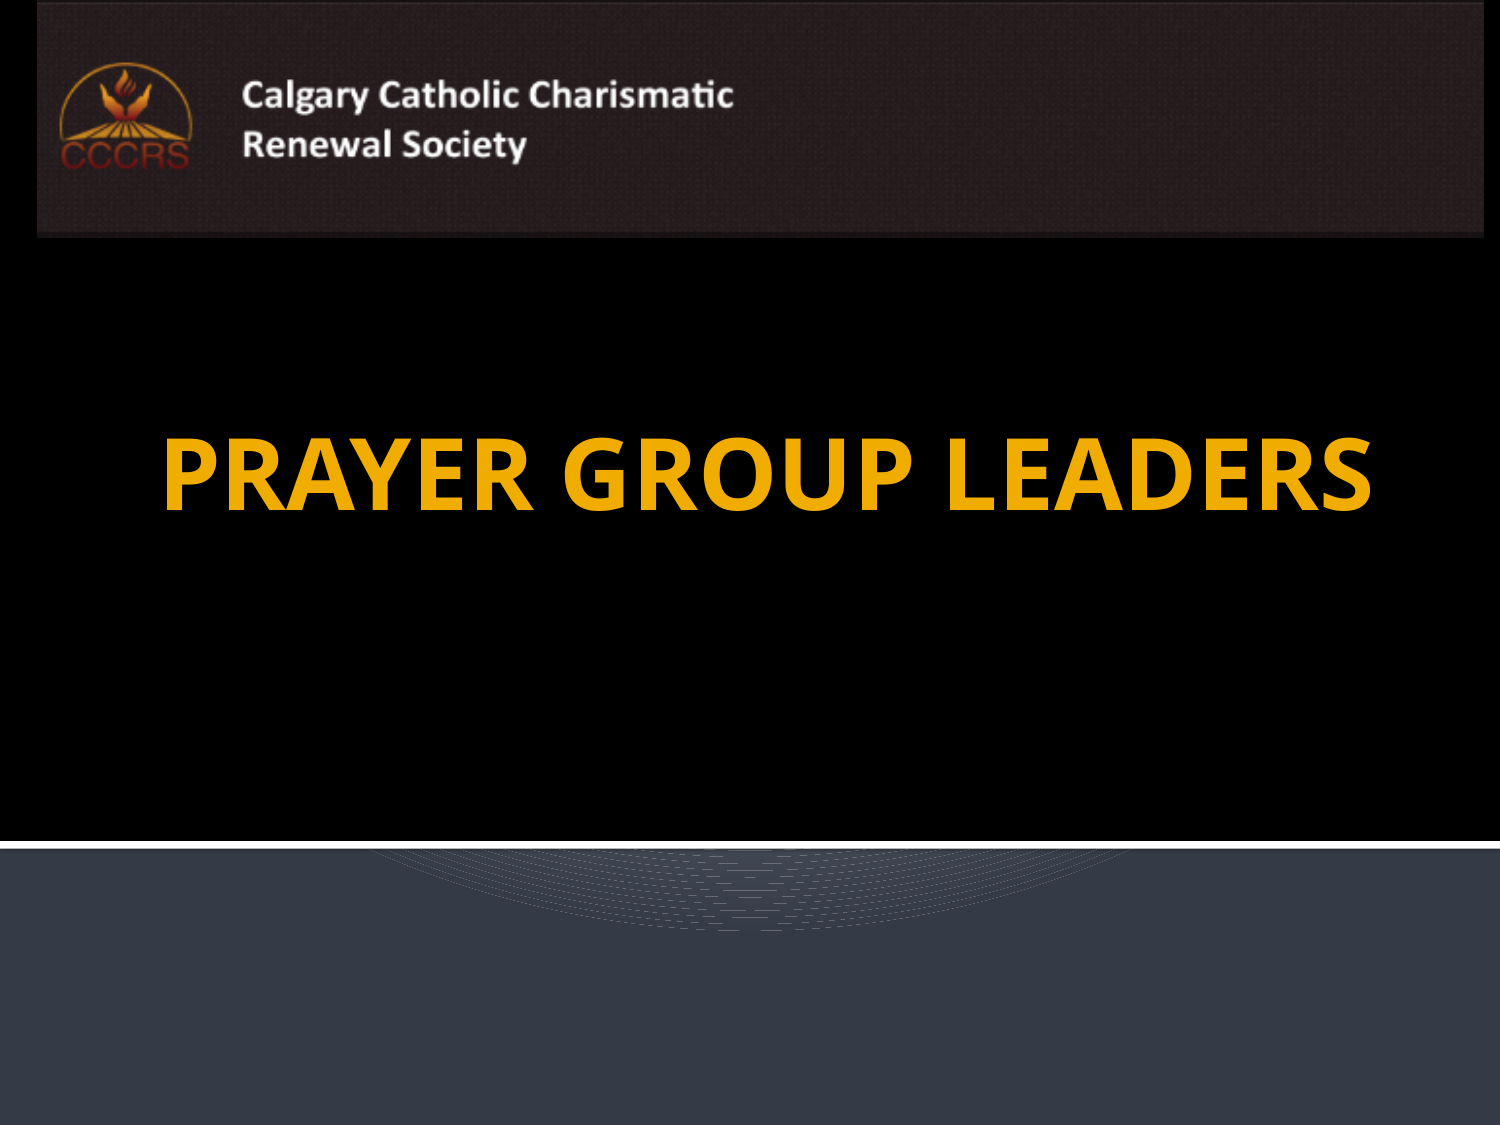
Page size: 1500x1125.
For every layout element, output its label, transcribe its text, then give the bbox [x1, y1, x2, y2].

picture [37, 0, 1484, 238]
title PRAYER GROUP LEADERS [0, 275, 1500, 825]
